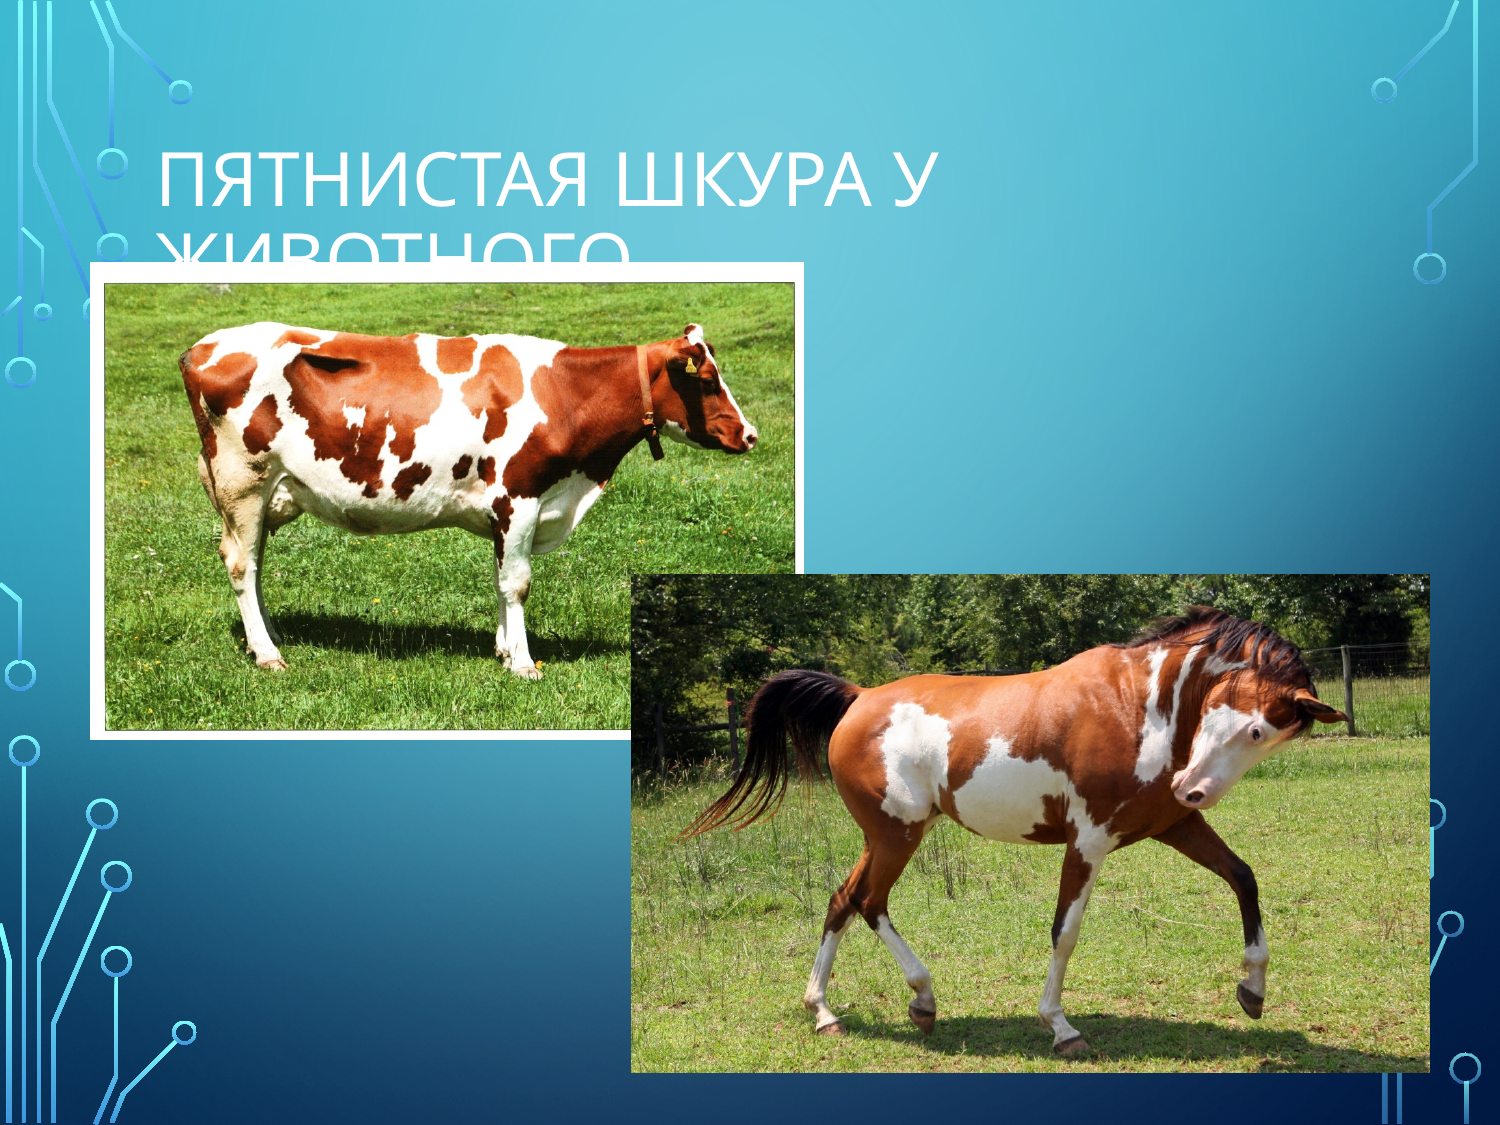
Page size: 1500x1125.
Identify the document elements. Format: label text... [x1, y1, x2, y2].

picture [631, 573, 1430, 1073]
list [90, 262, 804, 740]
title Пятнистая шкура у животного [140, 101, 1360, 344]
